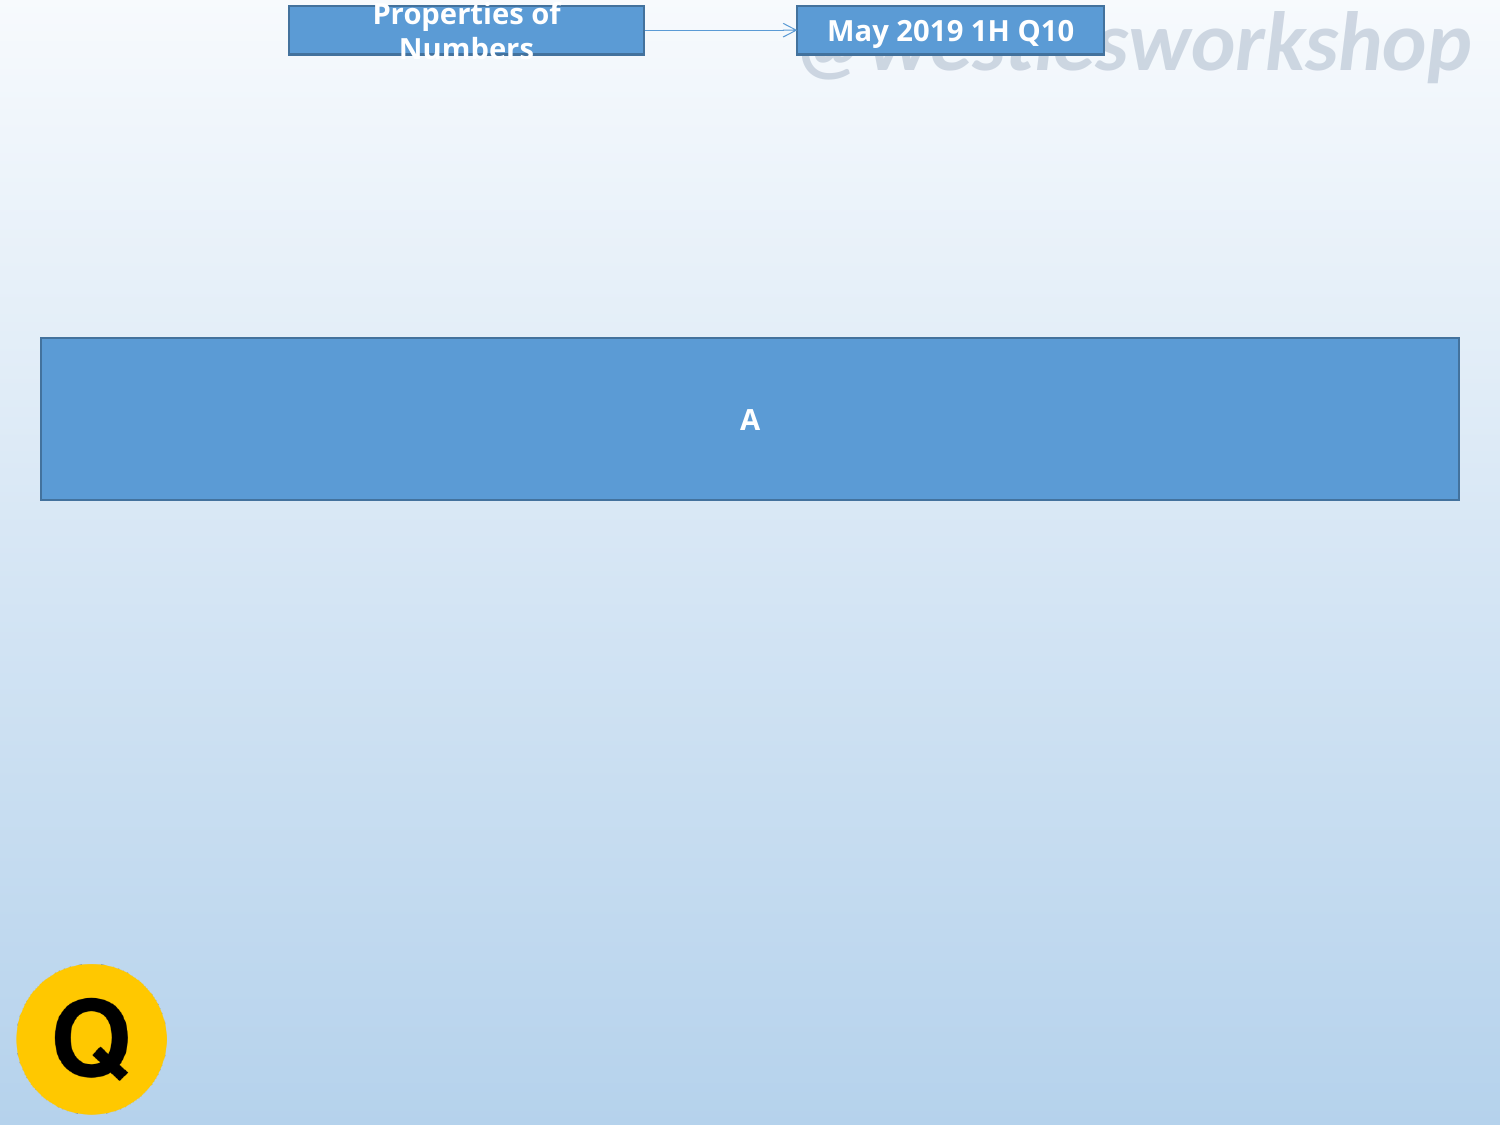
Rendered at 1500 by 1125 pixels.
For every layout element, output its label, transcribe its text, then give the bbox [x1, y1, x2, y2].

picture [0, 940, 191, 1125]
text_box A [40, 337, 1460, 501]
text_box Properties of Numbers [288, 5, 645, 56]
text_box May 2019 1H Q10 [796, 5, 1105, 56]
picture [41, 338, 1459, 496]
